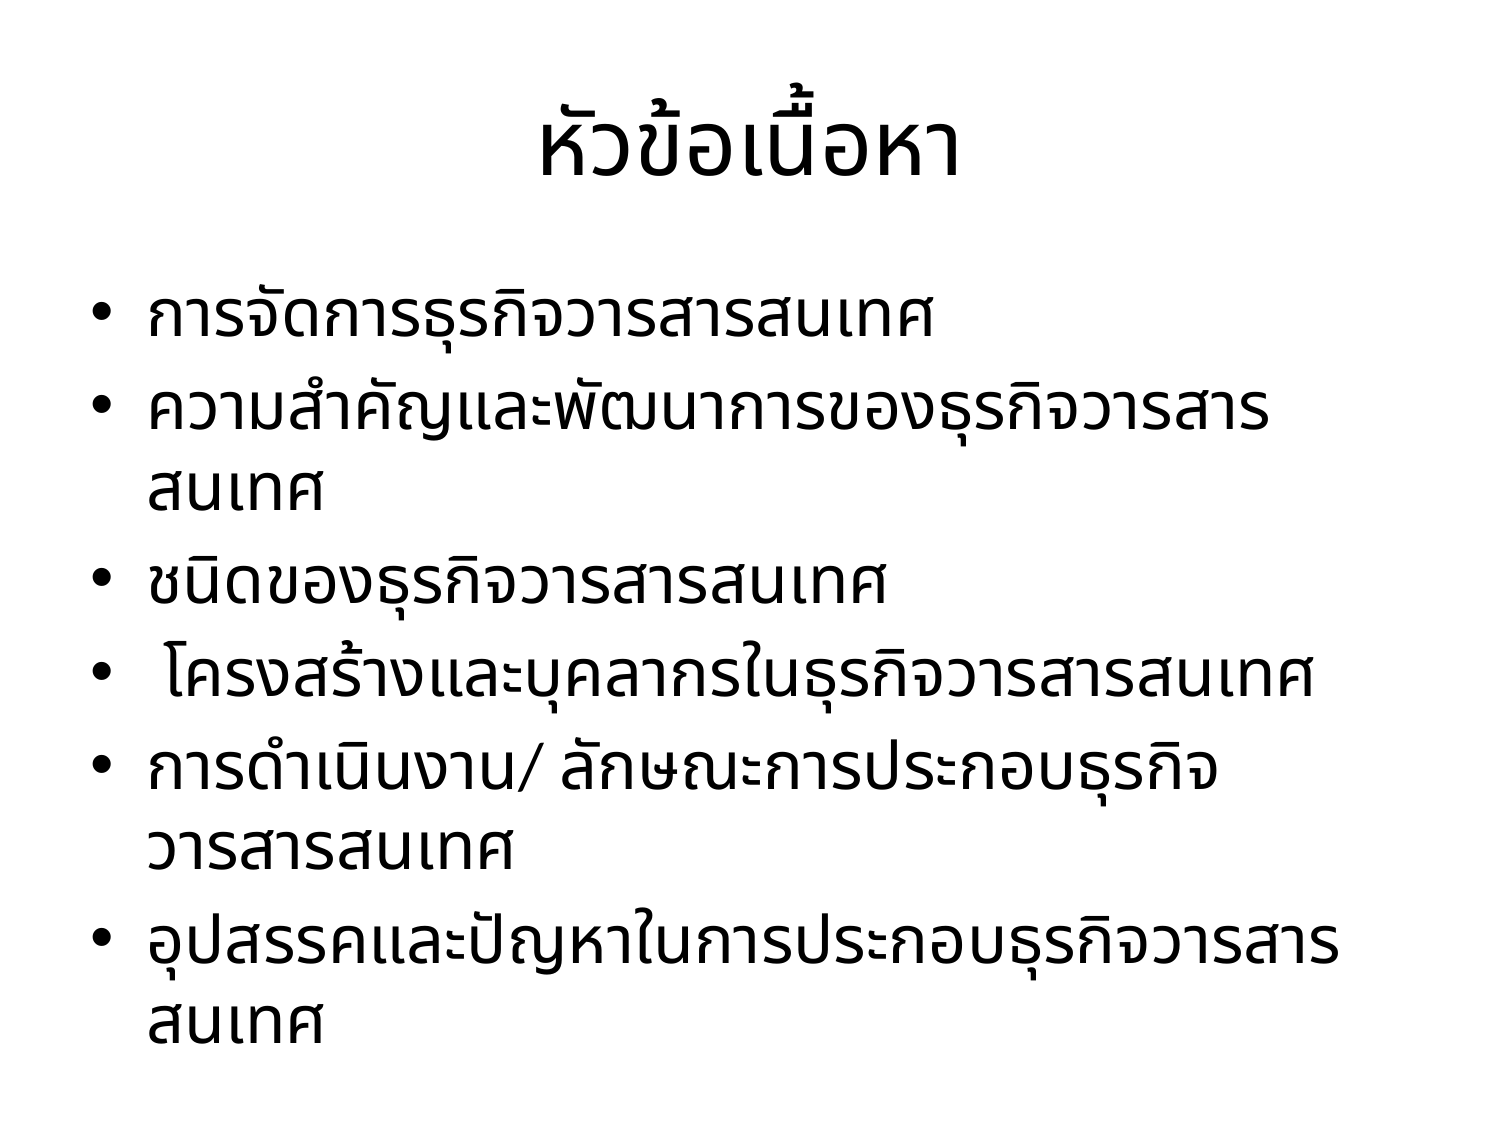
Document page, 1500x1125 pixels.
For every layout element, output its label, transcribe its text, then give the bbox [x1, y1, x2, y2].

title หัวข้อเนื้อหา [75, 45, 1425, 233]
list การจัดการธุรกิจวารสารสนเทศ ความสำคัญและพัฒนาการของธุรกิจวารสารสนเทศ ชนิดของธุรกิจวารสารสนเทศ โครงสร้างและบุคลากรในธุรกิจวารสารสนเทศ การดำเนินงาน/ ลักษณะการประกอบธุรกิจวารสารสนเทศ อุปสรรคและปัญหาในการประกอบธุรกิจวารสารสนเทศ [75, 262, 1425, 1005]
